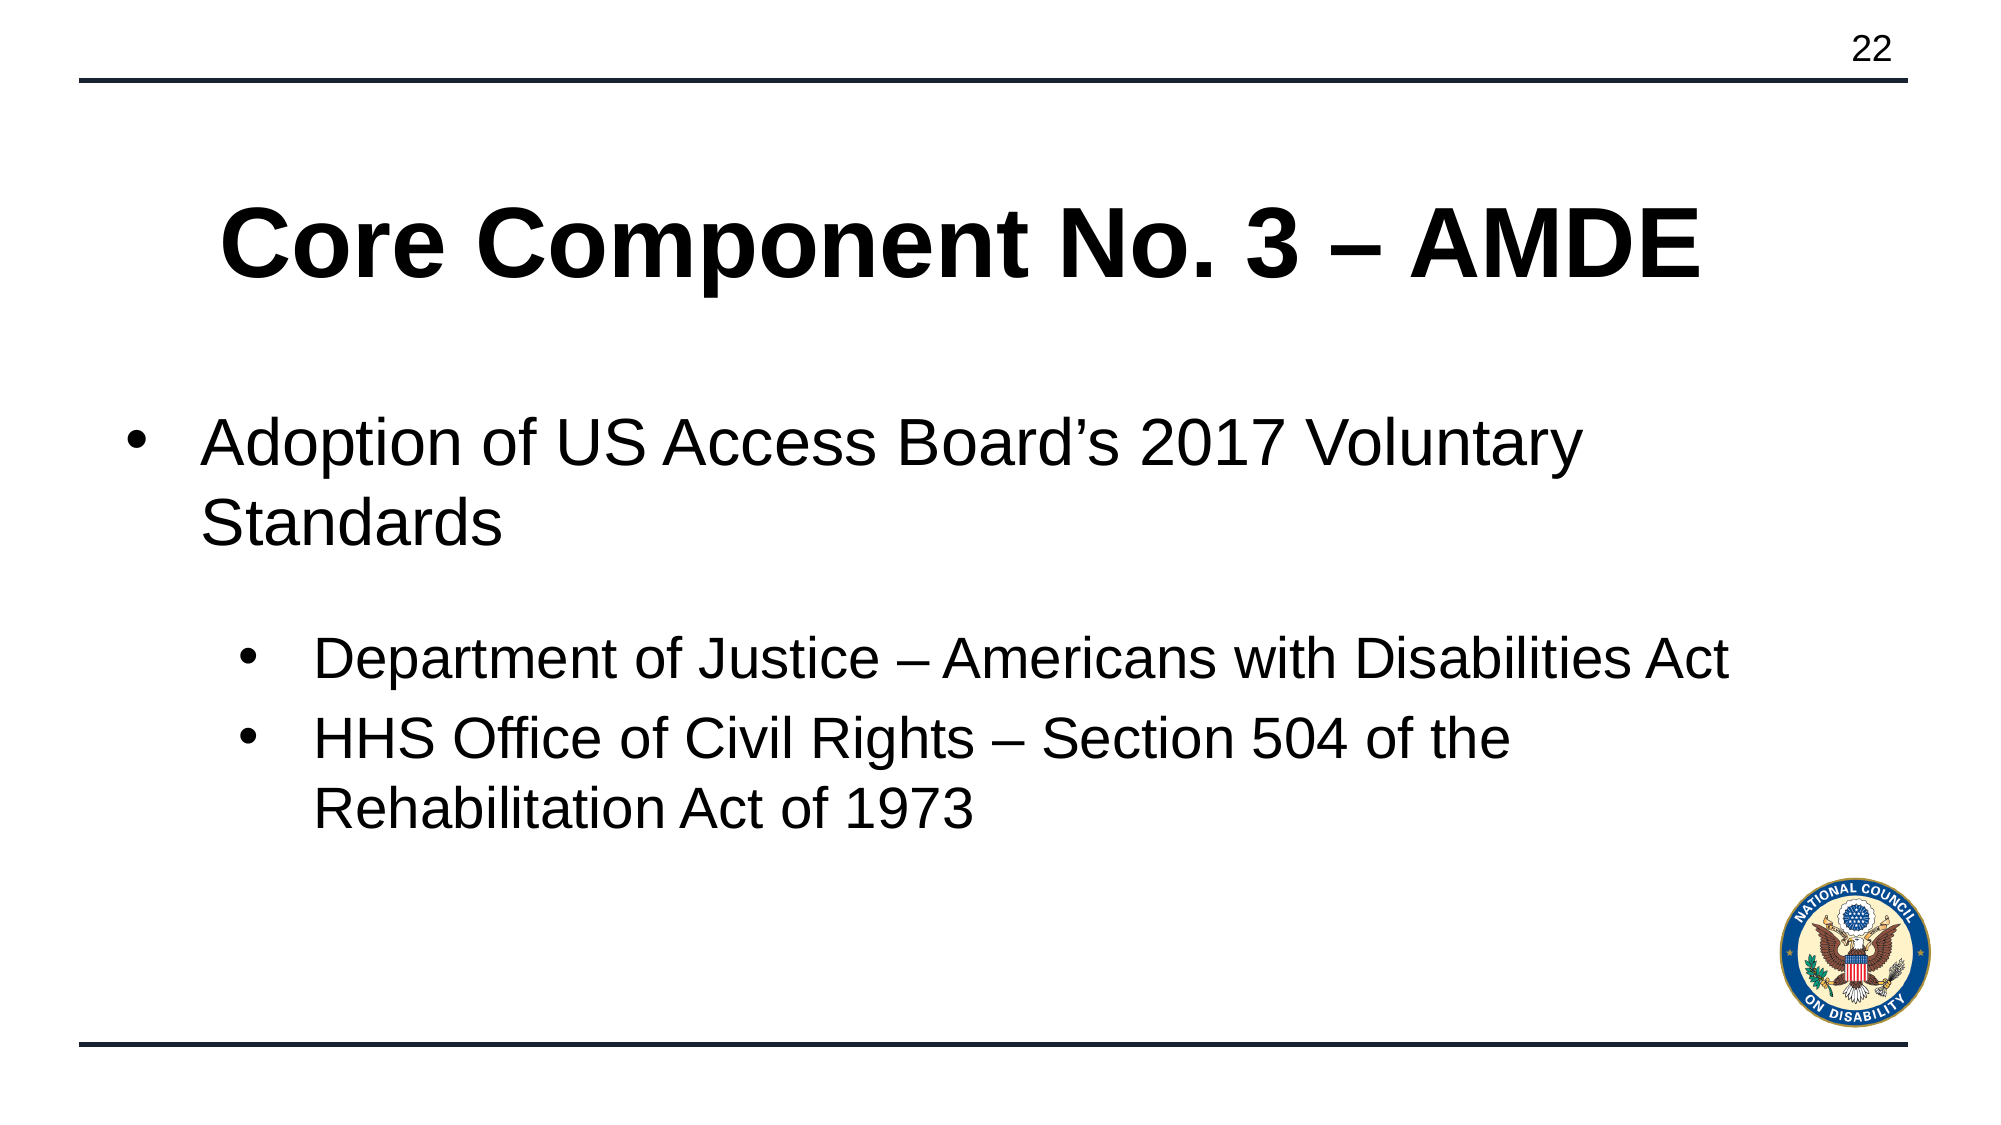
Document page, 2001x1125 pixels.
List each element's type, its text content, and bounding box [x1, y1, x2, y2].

list Adoption of US Access Board’s 2017 Voluntary Standards Department of Justice – Americans with Disabilities Act HHS Office of Civil Rights – Section 504 of the Rehabilitation Act of 1973 [110, 350, 1835, 984]
picture [1771, 869, 1939, 1036]
slide_number 22 [1802, 16, 1908, 77]
title Core Component No. 3 – AMDE [89, 124, 1835, 351]
